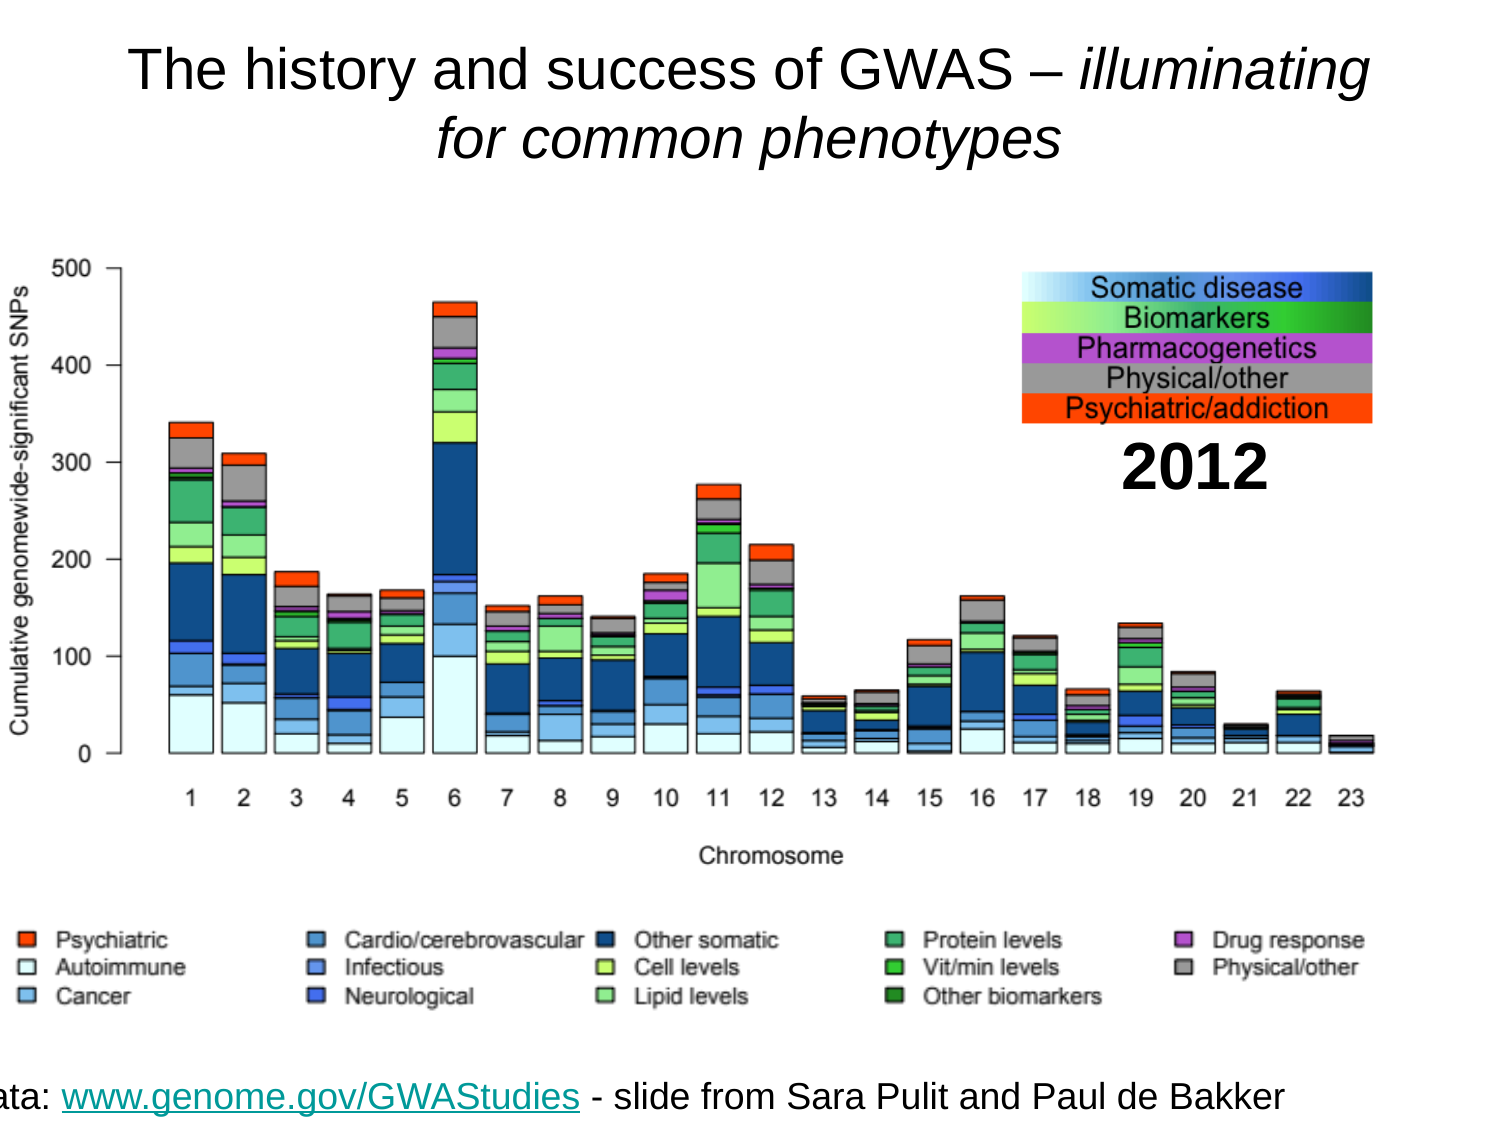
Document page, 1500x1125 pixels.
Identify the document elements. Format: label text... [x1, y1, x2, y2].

title The history and success of GWAS – illuminating for common phenotypes [74, 21, 1426, 180]
picture [0, 886, 1386, 1032]
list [2, 242, 1386, 901]
text_box Data: www.genome.gov/GWAStudies - slide from Sara Pulit and Paul de Bakker [0, 1064, 1301, 1125]
picture [1012, 260, 1383, 435]
